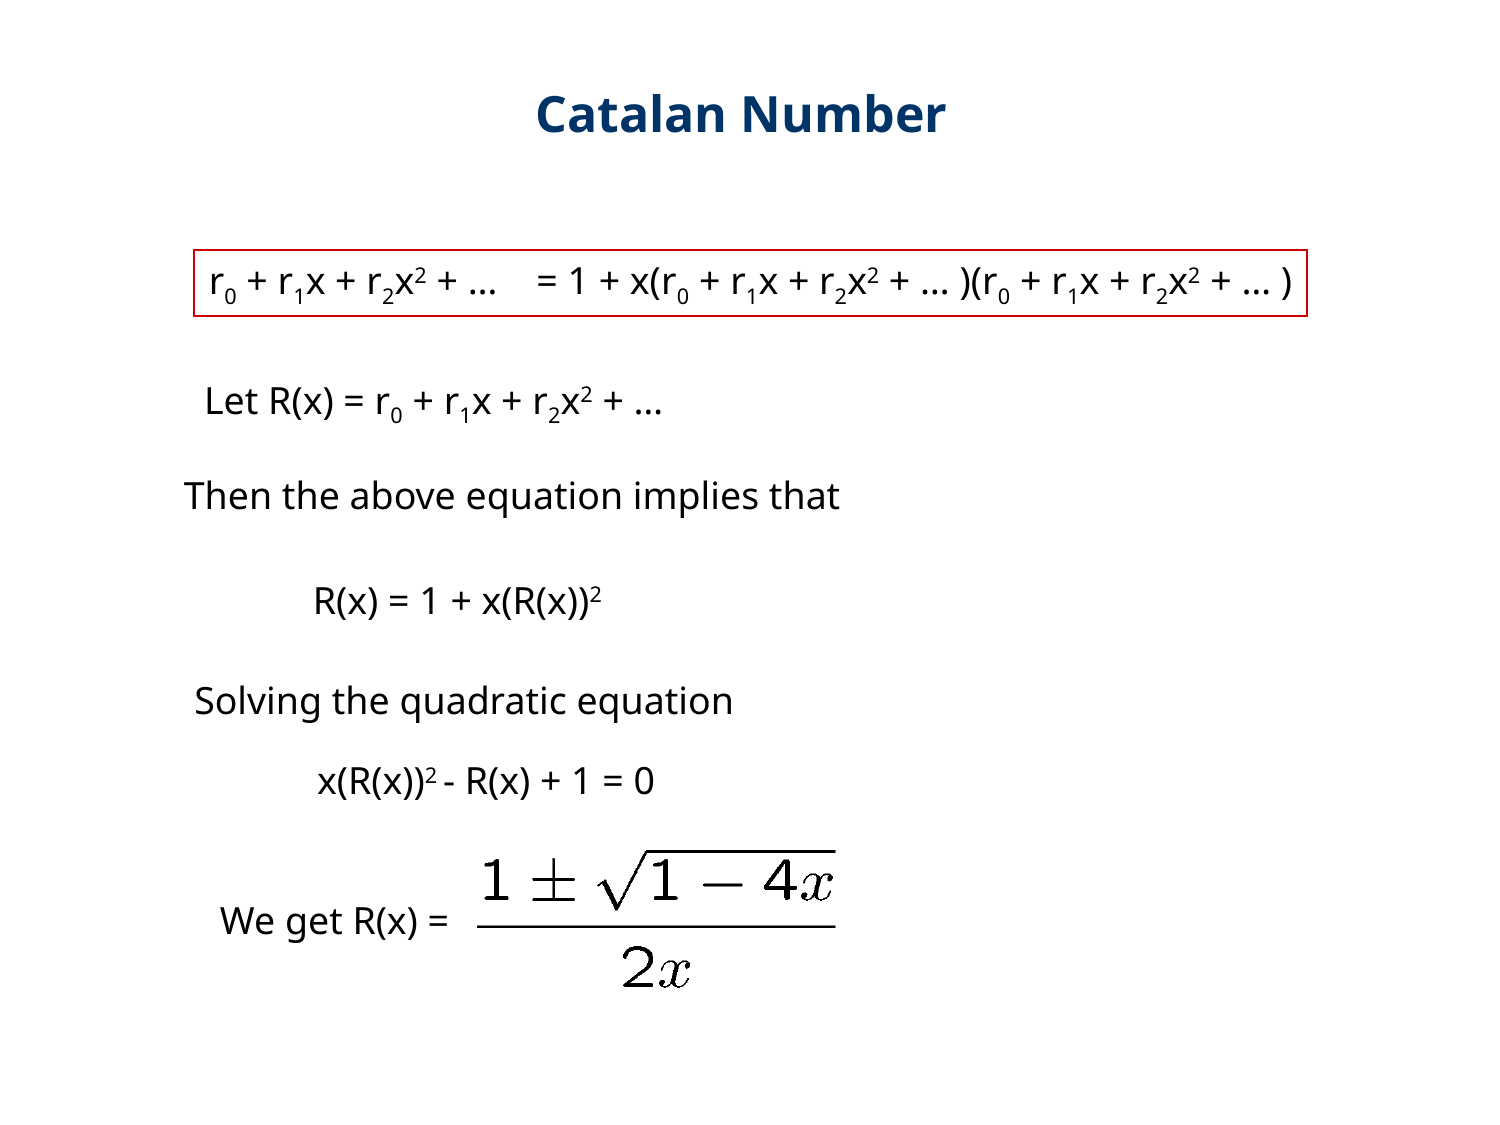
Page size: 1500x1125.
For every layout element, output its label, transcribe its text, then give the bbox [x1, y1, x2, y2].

text_box Let R(x) = r0 + r1x + r2x2 + … [189, 369, 689, 436]
picture [474, 849, 838, 990]
text_box Solving the quadratic equation [179, 669, 750, 729]
text_box We get R(x) = [205, 889, 474, 950]
text_box Then the above equation implies that [169, 464, 856, 525]
text_box x(R(x))2 - R(x) + 1 = 0 [302, 749, 671, 810]
text_box R(x) = 1 + x(R(x))2 [298, 569, 618, 629]
text_box r0 + r1x + r2x2 + … = 1 + x(r0 + r1x + r2x2 + … )(r0 + r1x + r2x2 + … ) [194, 249, 1308, 316]
text_box Catalan Number [520, 74, 963, 150]
